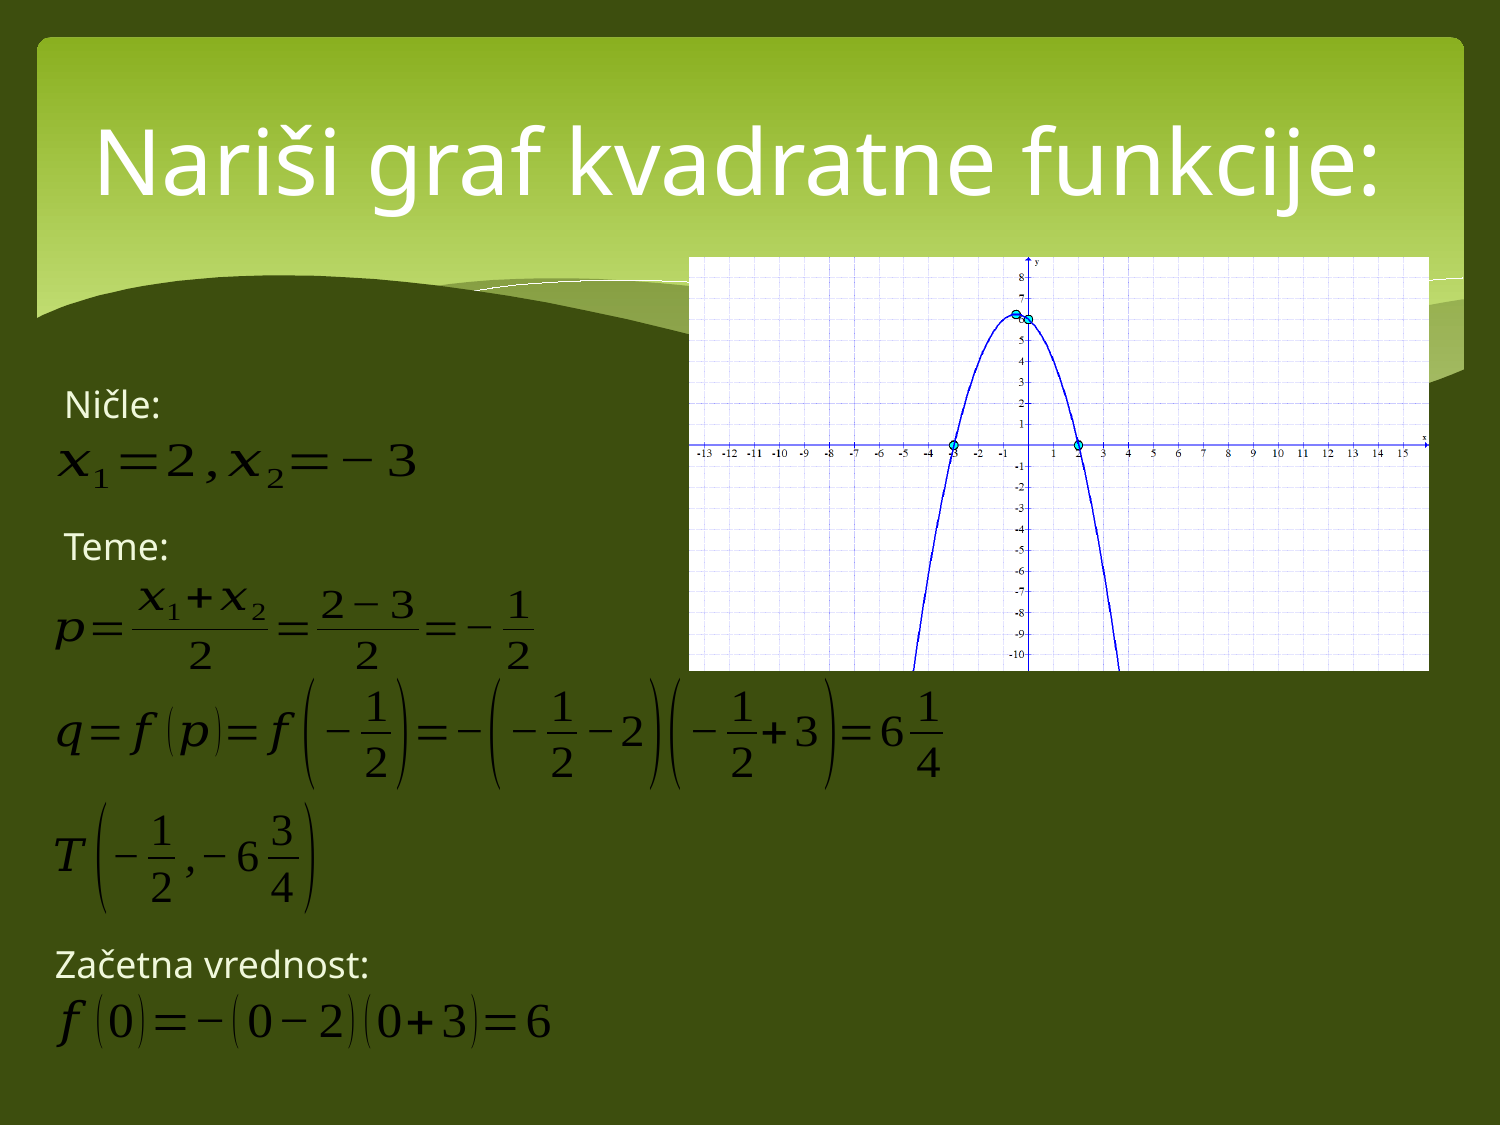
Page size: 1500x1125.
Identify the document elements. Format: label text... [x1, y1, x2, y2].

text_box Teme: [48, 515, 185, 575]
text_box Ničle: [49, 373, 176, 434]
picture [689, 256, 1430, 672]
text_box Začetna vrednost: [40, 933, 385, 993]
